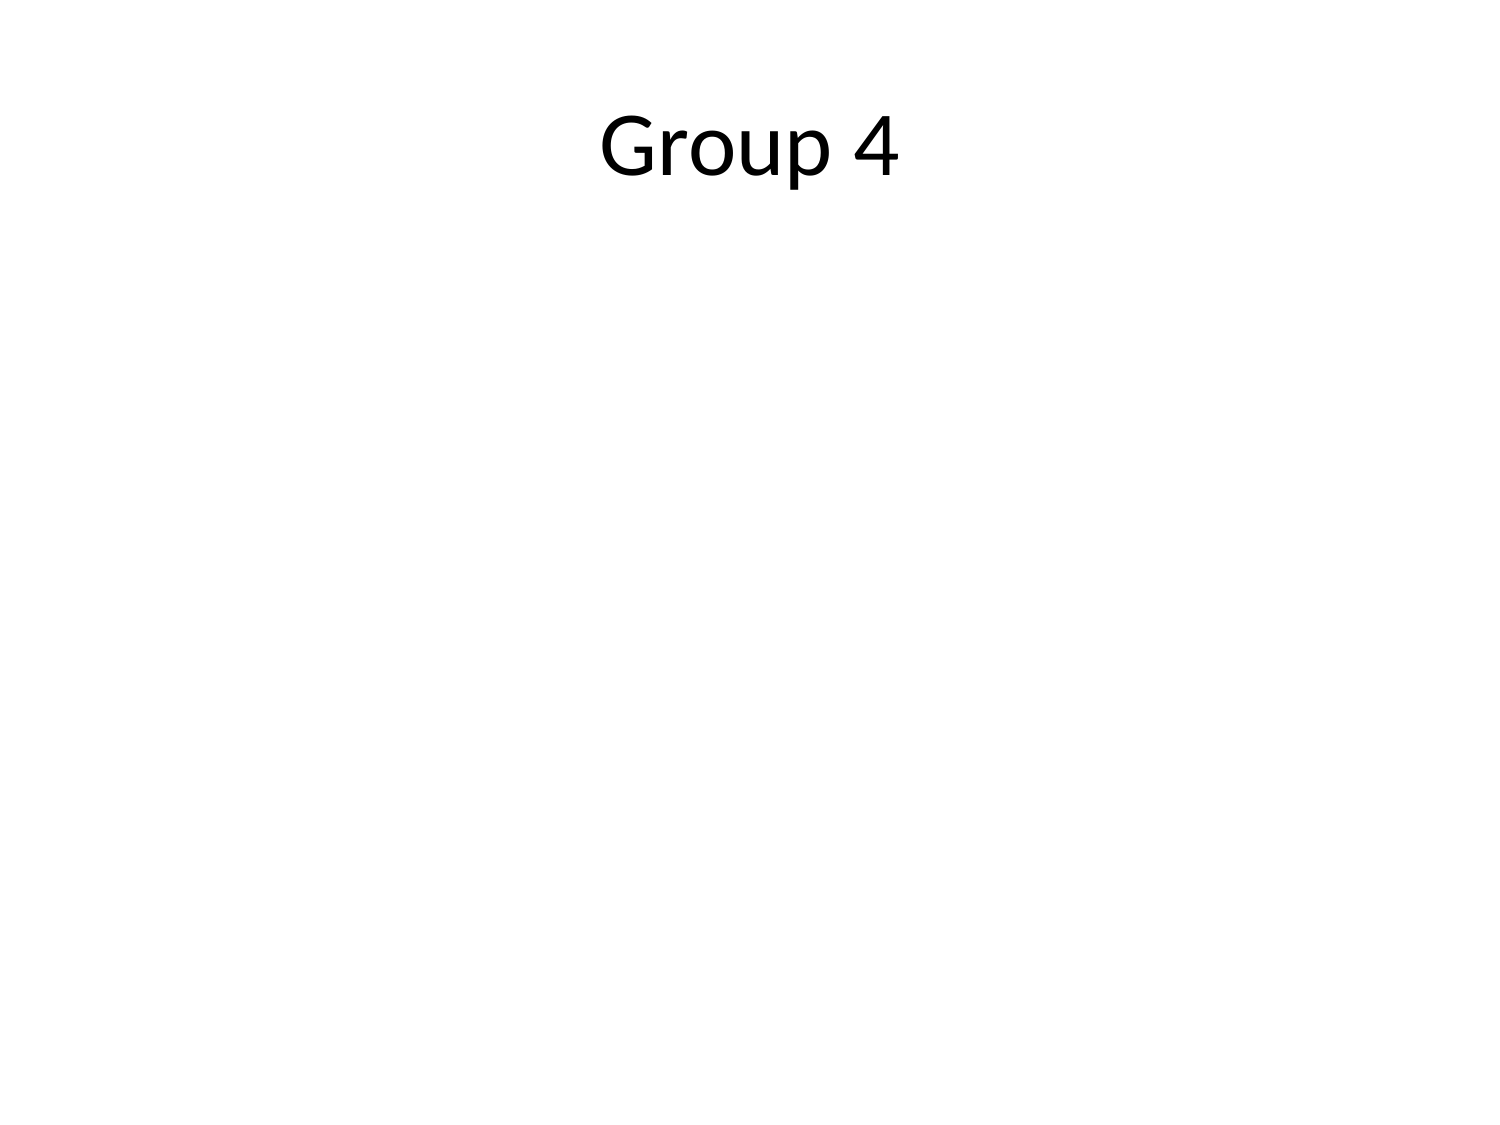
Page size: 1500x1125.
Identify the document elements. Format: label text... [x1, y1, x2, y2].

title Group 4 [75, 45, 1425, 233]
